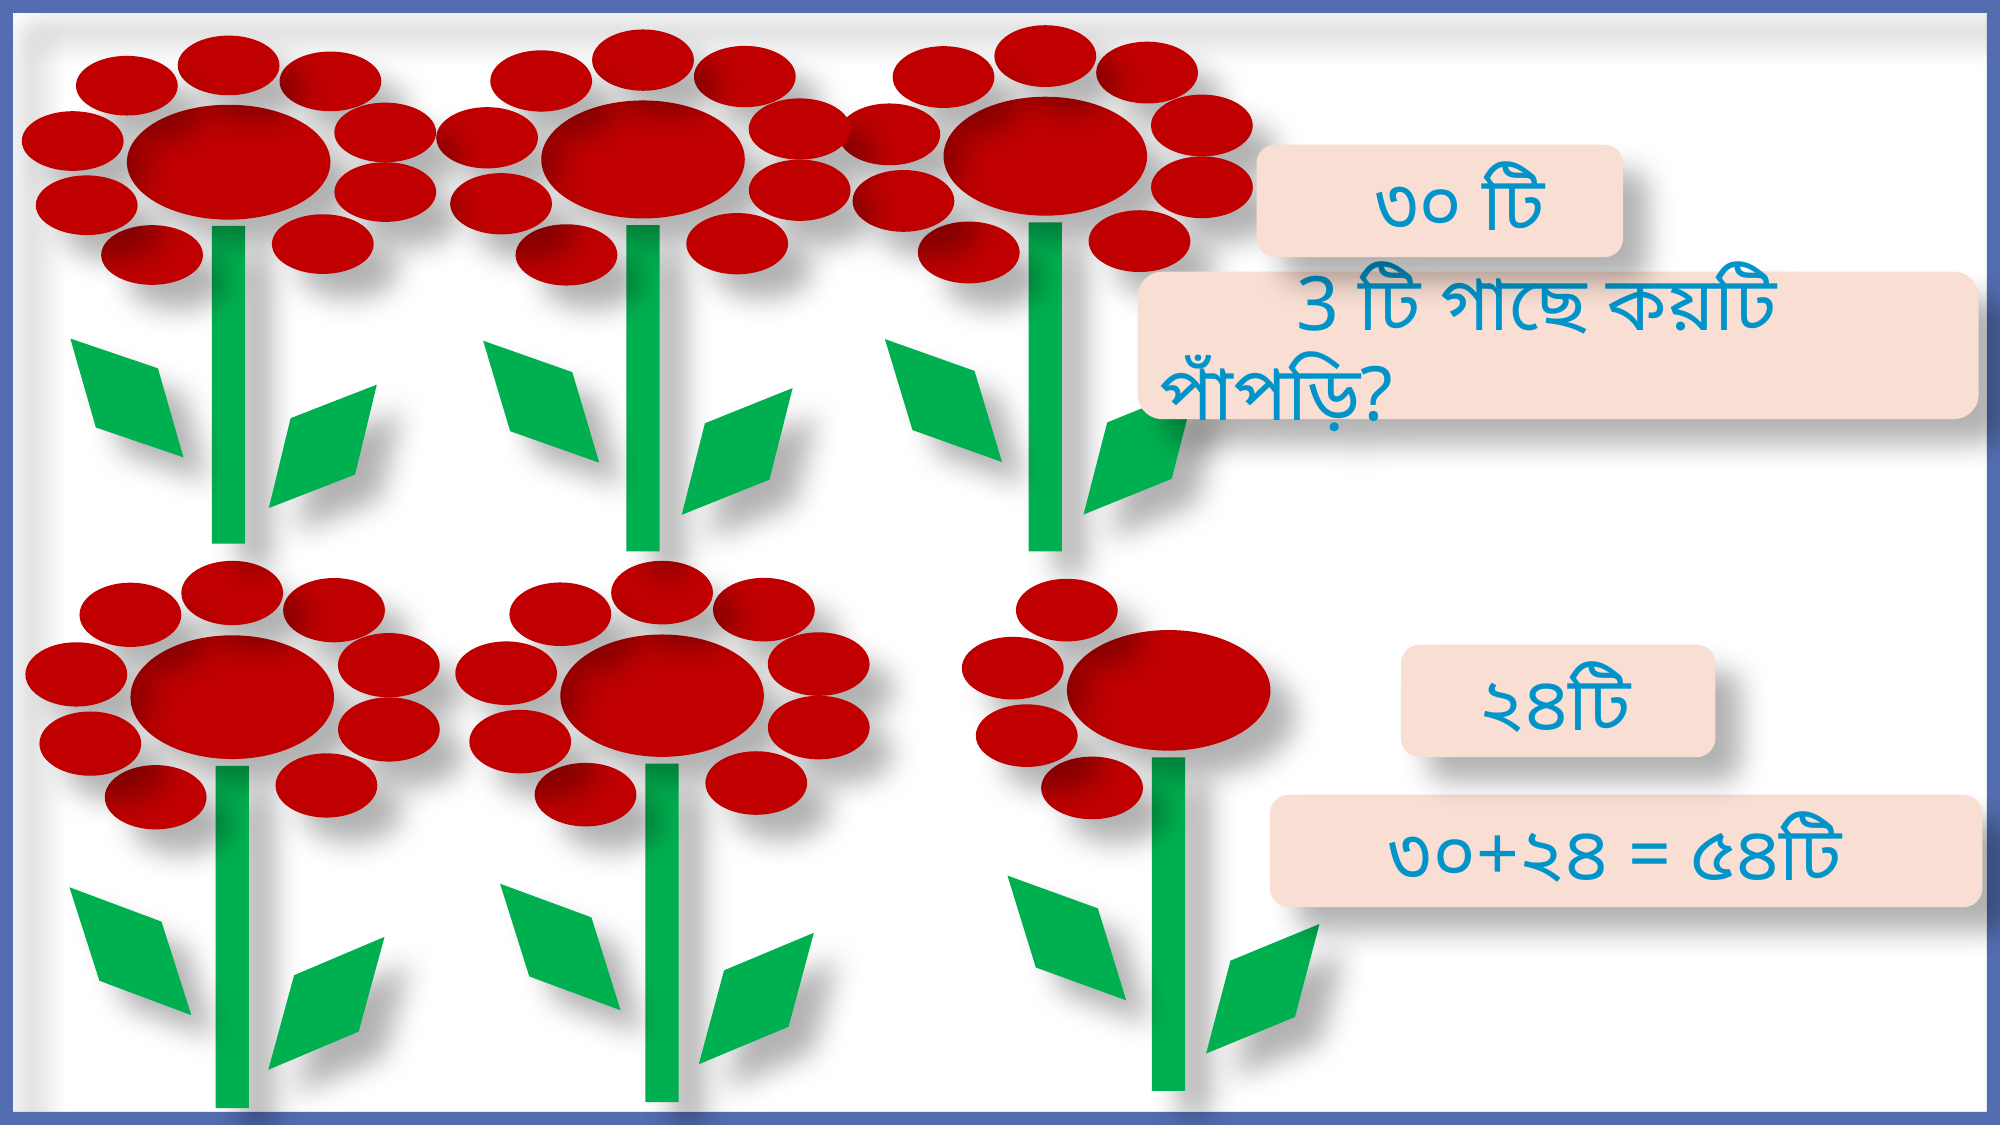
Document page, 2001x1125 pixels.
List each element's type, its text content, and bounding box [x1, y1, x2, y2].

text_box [838, 24, 1254, 552]
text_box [455, 560, 870, 1103]
text_box ২৪টি [1398, 642, 1718, 760]
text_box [435, 29, 851, 552]
text_box ৩০+২৪ = ৫৪টি [1311, 792, 1985, 910]
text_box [25, 560, 441, 1109]
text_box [961, 578, 1306, 1092]
text_box ৩০ টি [1258, 142, 1626, 260]
text_box 3 টি গাছে কয়টি পাঁপড়ি? [1258, 269, 1981, 422]
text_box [21, 35, 437, 544]
text_box [0, 0, 2000, 1125]
